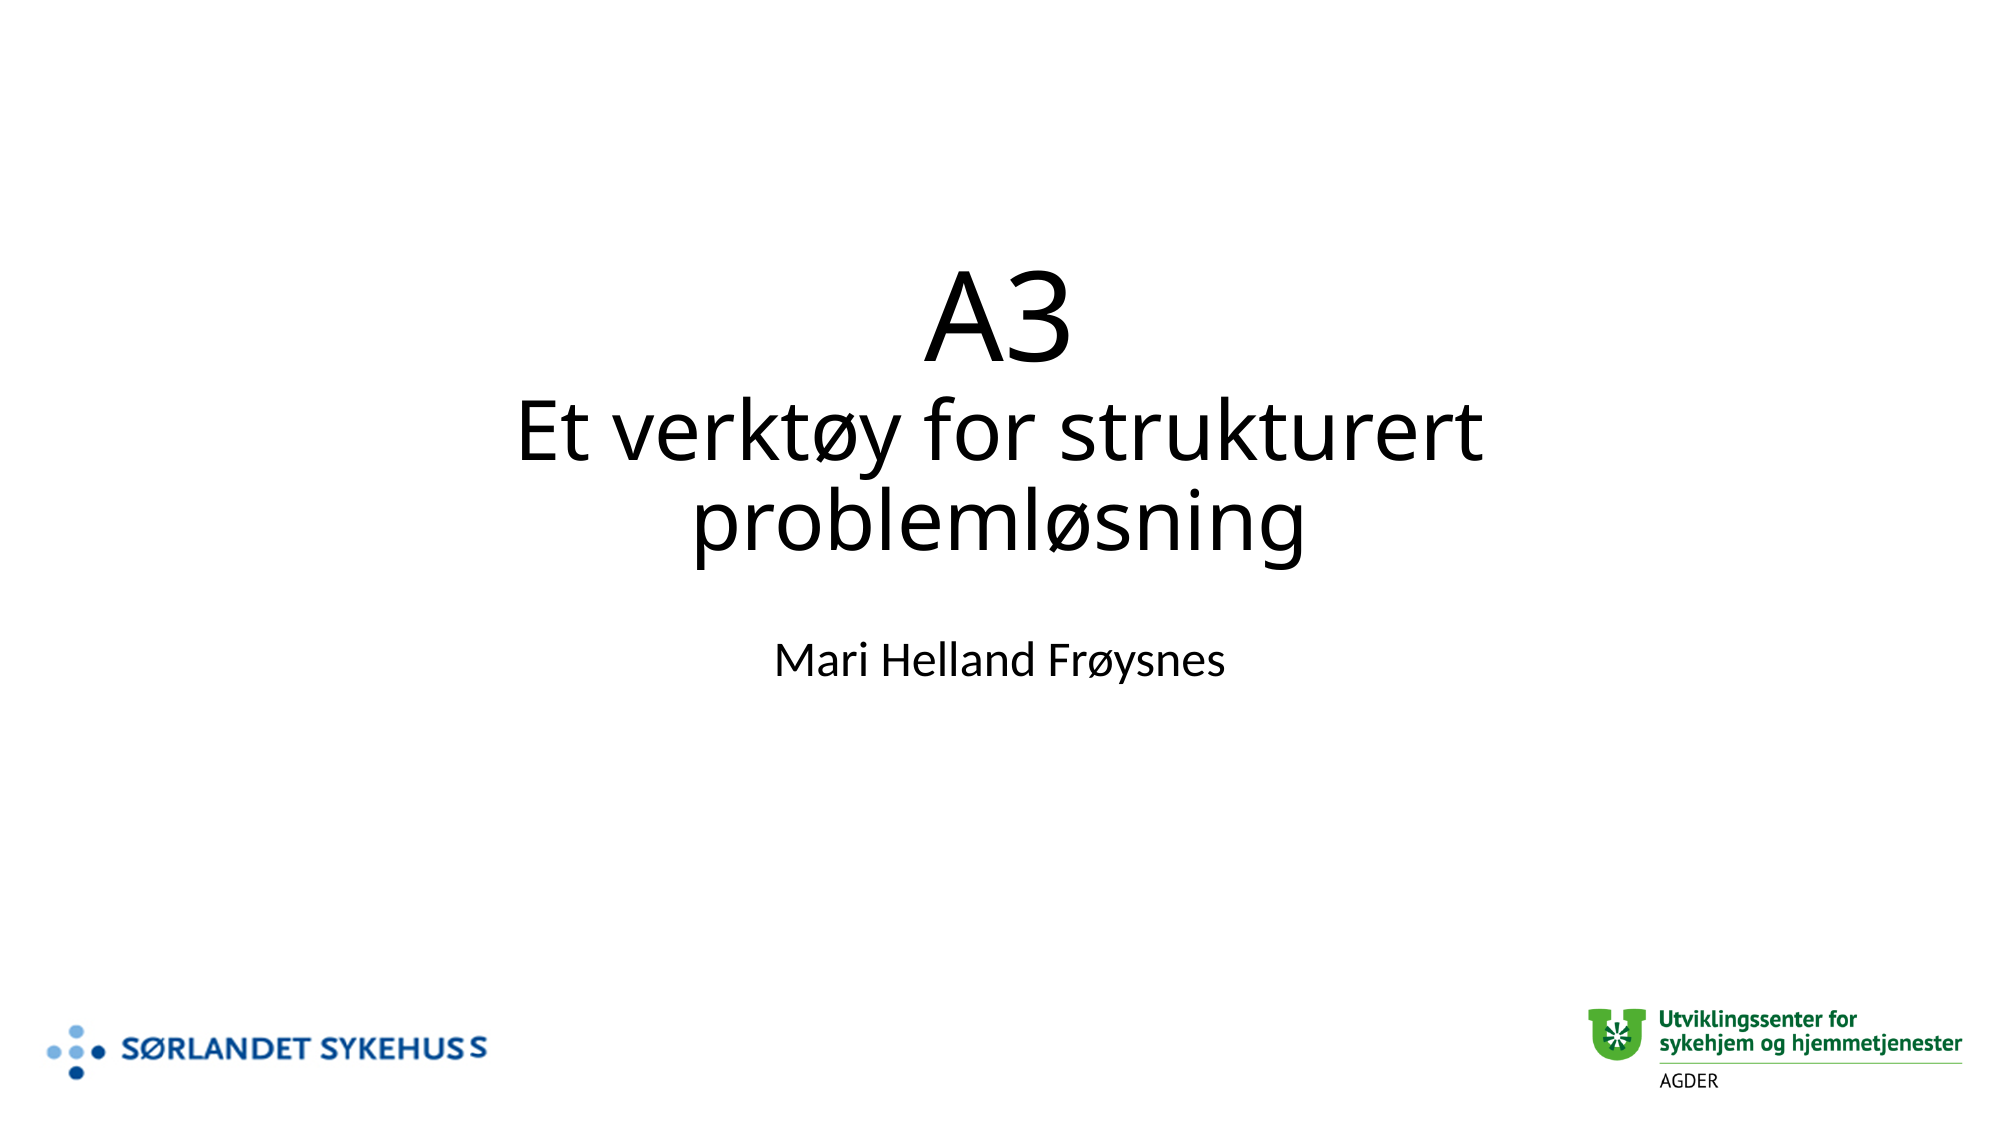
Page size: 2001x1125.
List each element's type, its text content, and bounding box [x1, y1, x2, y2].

subtitle Mari Helland Frøysnes [249, 625, 1750, 863]
picture [1582, 993, 1975, 1114]
title A3 Et verktøy for strukturert problemløsning [249, 184, 1750, 576]
picture [39, 996, 493, 1113]
